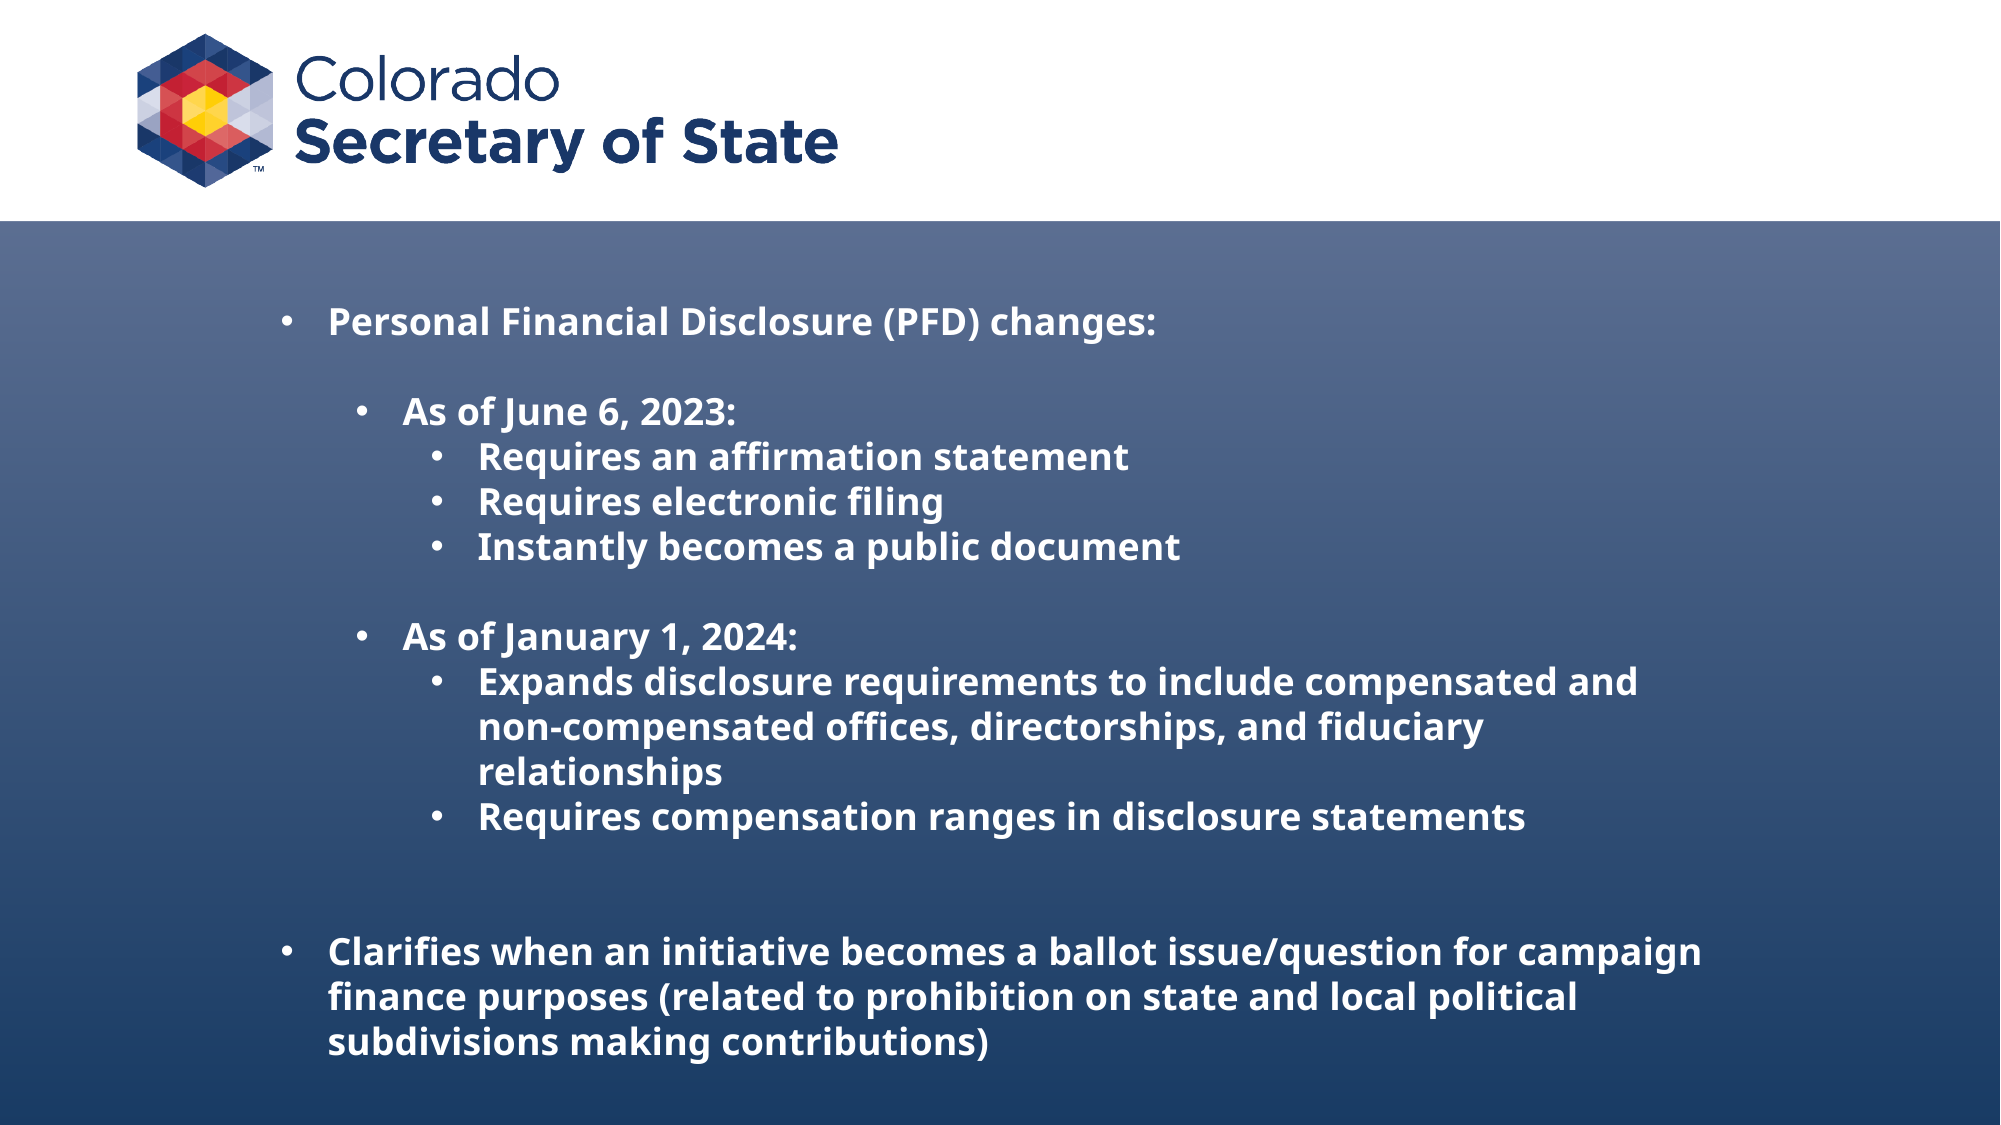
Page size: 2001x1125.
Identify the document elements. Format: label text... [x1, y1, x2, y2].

text_box Personal Financial Disclosure (PFD) changes: As of June 6, 2023: Requires an affirmation statement Requires electronic filing Instantly becomes a public document As of January 1, 2024: Expands disclosure requirements to include compensated and non-compensated offices, directorships, and fiduciary relationships Requires compensation ranges in disclosure statements Clarifies when an initiative becomes a ballot issue/question for campaign finance purposes (related to prohibition on state and local political subdivisions making contributions) [265, 290, 1732, 1071]
picture [137, 33, 838, 188]
